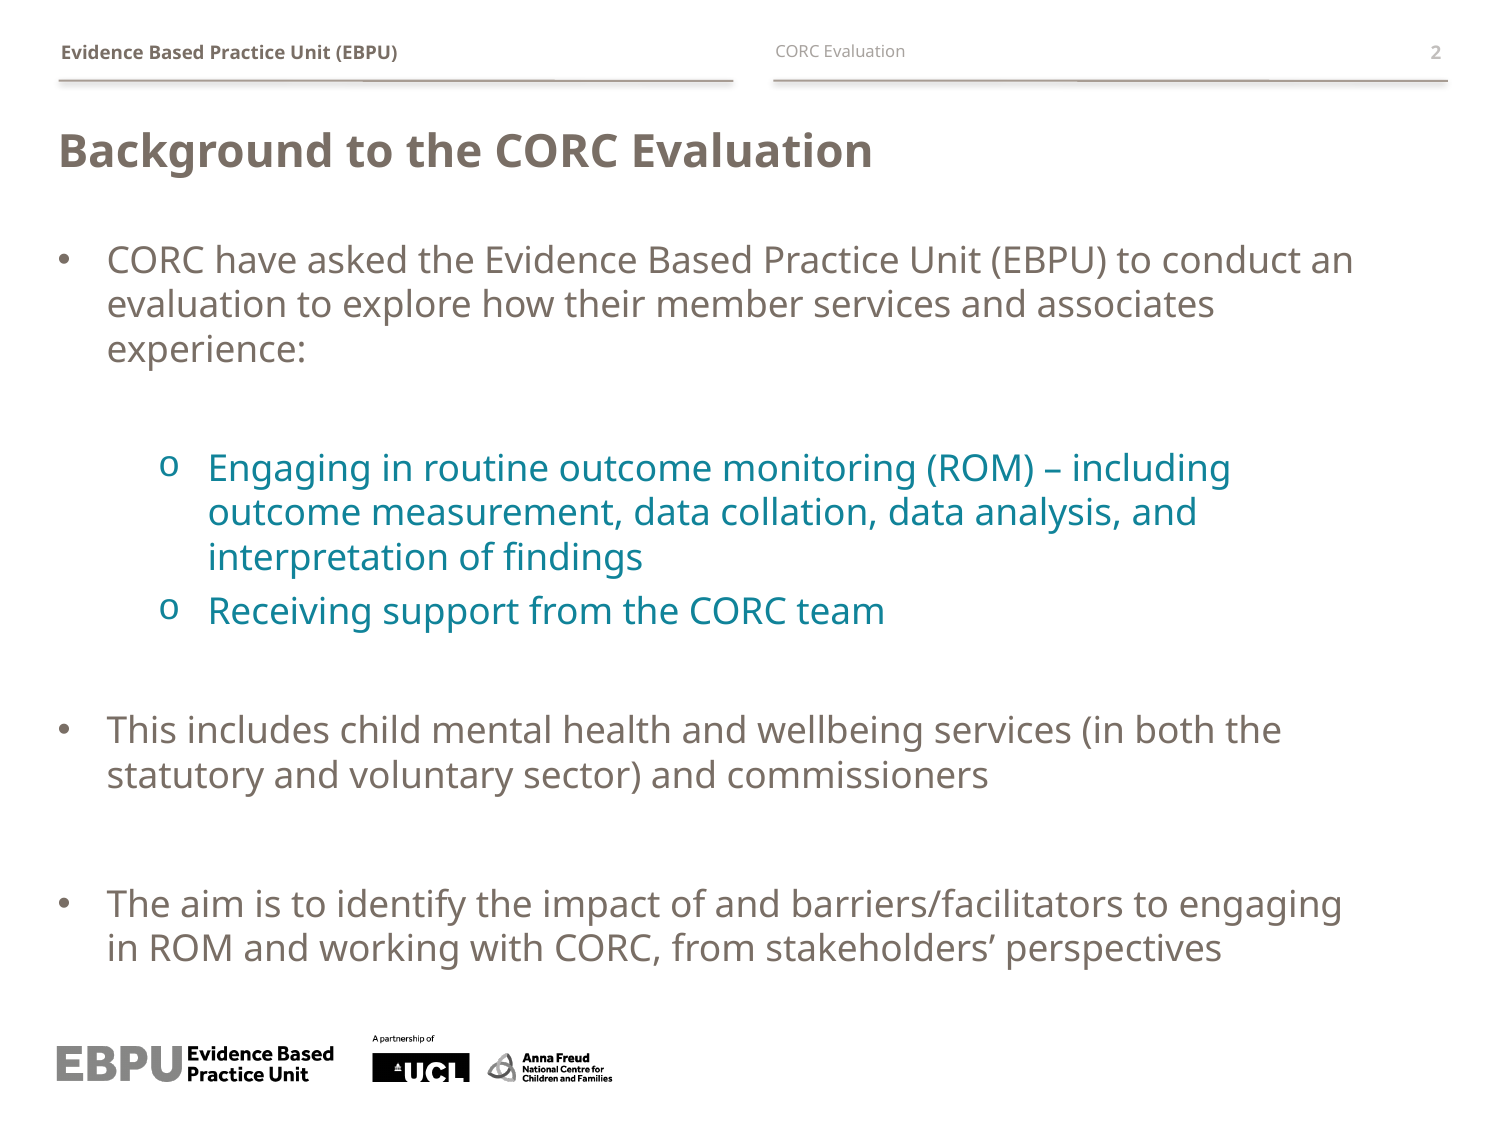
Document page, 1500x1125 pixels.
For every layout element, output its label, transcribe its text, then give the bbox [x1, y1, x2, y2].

picture [29, 1011, 625, 1114]
list CORC have asked the Evidence Based Practice Unit (EBPU) to conduct an evaluation to explore how their member services and associates experience: Engaging in routine outcome monitoring (ROM) – including outcome measurement, data collation, data analysis, and interpretation of findings Receiving support from the CORC team This includes child mental health and wellbeing services (in both the statutory and voluntary sector) and commissioners The aim is to identify the impact of and barriers/facilitators to engaging in ROM and working with CORC, from stakeholders’ perspectives [42, 228, 1393, 1015]
footer CORC Evaluation [760, 33, 1339, 72]
slide_number 2 [1369, 33, 1457, 72]
title Background to the CORC Evaluation [42, 114, 1393, 228]
